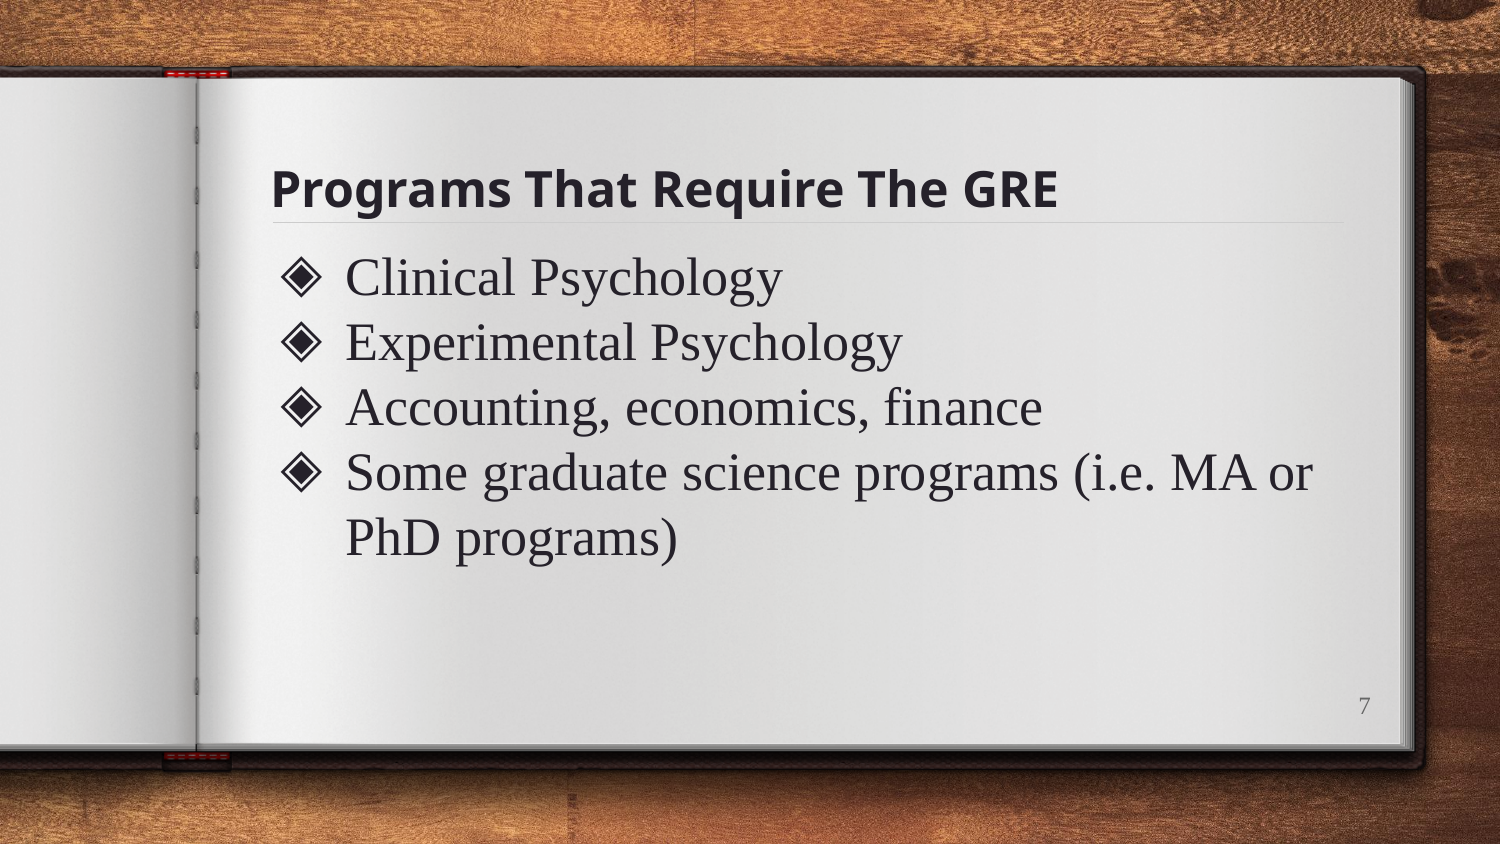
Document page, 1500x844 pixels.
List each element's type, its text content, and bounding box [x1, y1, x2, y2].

list Clinical Psychology Experimental Psychology Accounting, economics, finance Some graduate science programs (i.e. MA or PhD programs) [255, 226, 1341, 726]
picture [0, 0, 1500, 844]
slide_number ‹#› [1295, 672, 1386, 737]
title Programs That Require The GRE [255, 117, 1341, 226]
